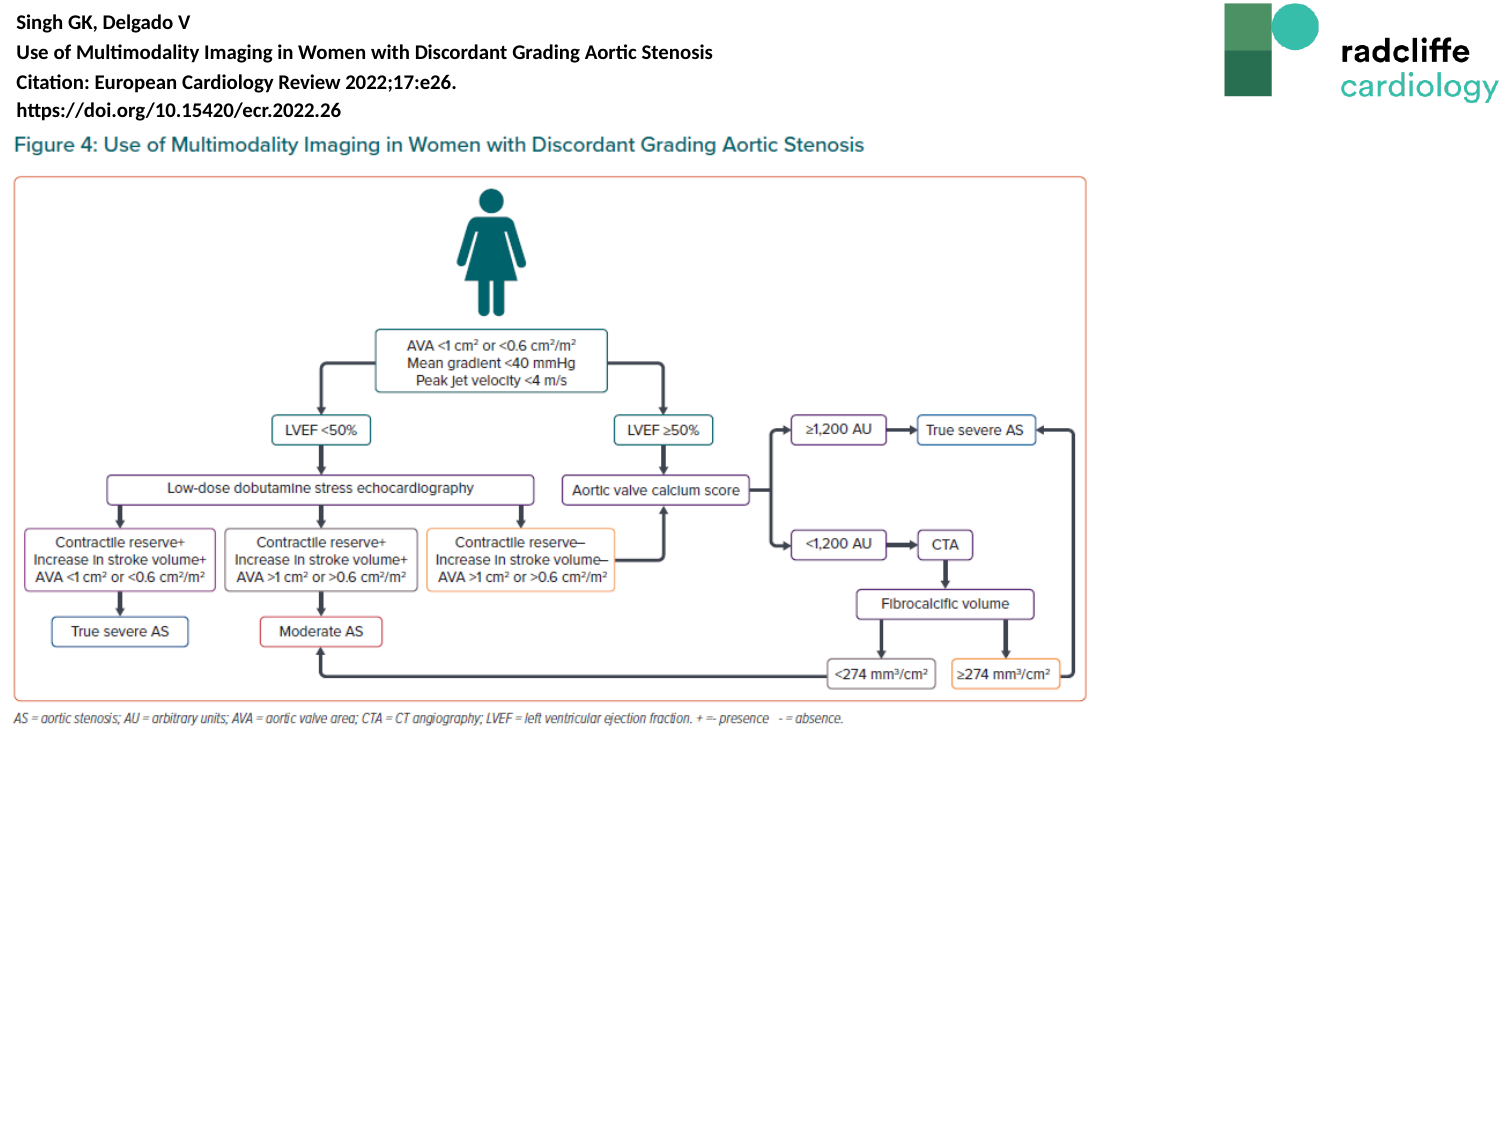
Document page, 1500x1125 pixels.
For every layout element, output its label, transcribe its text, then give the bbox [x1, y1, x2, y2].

text_box Use of Multimodality Imaging in Women with Discordant Grading Aortic Stenosis [1, 31, 1224, 60]
picture [1224, 1, 1499, 104]
text_box Singh GK, Delgado V [1, 1, 939, 31]
text_box https://doi.org/10.15420/ecr.2022.26 [1, 89, 1500, 129]
text_box Citation: European Cardiology Review 2022;17:e26. [1, 60, 1224, 89]
picture [1, 124, 1096, 737]
